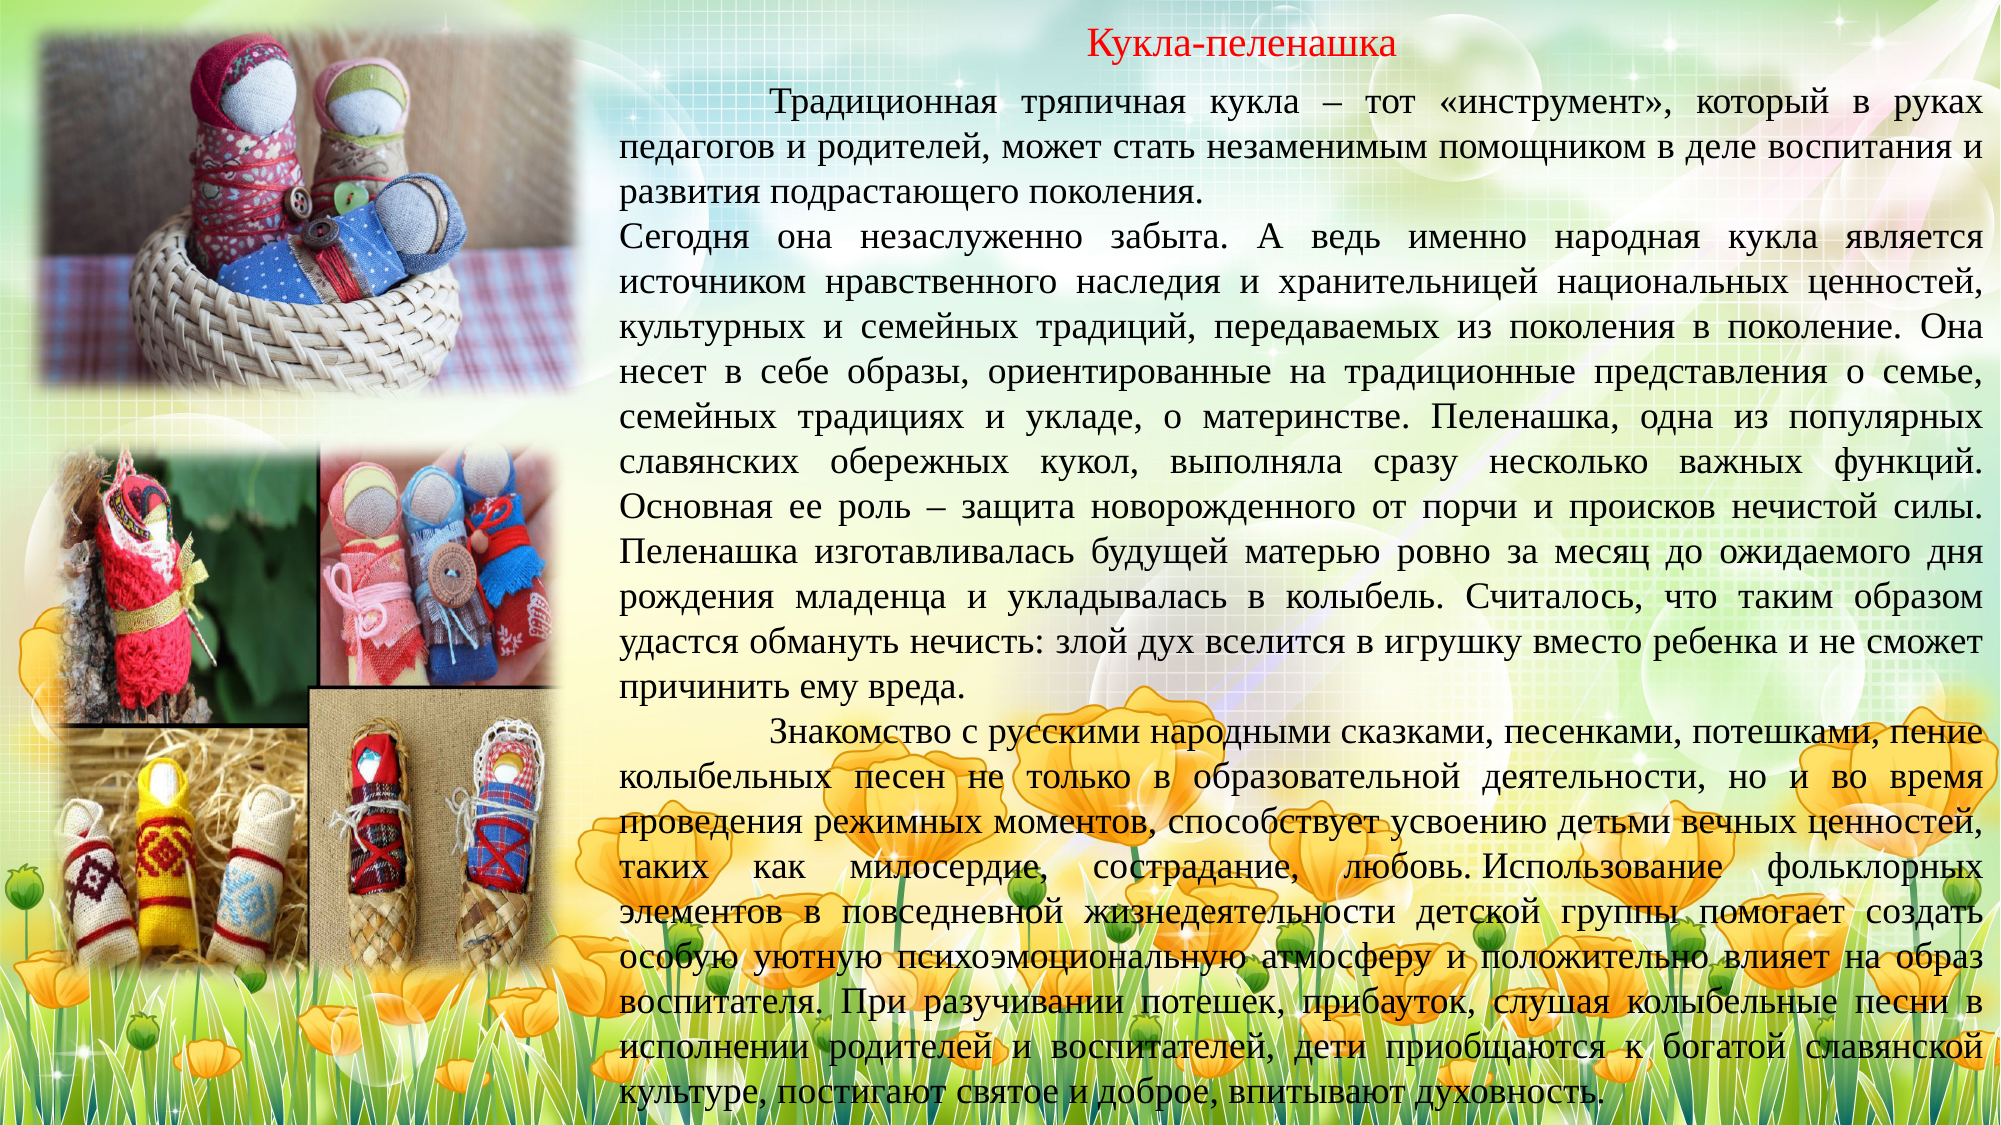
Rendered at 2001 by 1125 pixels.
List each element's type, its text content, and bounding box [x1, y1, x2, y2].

text_box Традиционная тряпичная кукла – тот «инструмент», который в руках педагогов и родителей, может стать незаменимым помощником в деле воспитания и развития подрастающего поколения. Сегодня она незаслуженно забыта. А ведь именно народная кукла является источником нравственного наследия и хранительницей национальных ценностей, культурных и семейных традиций, передаваемых из поколения в поколение. Она несет в себе образы, ориентированные на традиционные представления о семье, семейных традициях и укладе, о материнстве. Пеленашка, одна из популярных славянских обережных кукол, выполняла сразу несколько важных функций. Основная ее роль – защита новорожденного от порчи и происков нечистой силы. Пеленашка изготавливалась будущей матерью ровно за месяц до ожидаемого дня рождения младенца и укладывалась в колыбель. Считалось, что таким образом удастся обмануть нечисть: злой дух вселится в игрушку вместо ребенка и не сможет причинить ему вреда. Знакомство с русскими народными сказками, песенками, потешками, пение колыбельных песен не только в образовательной деятельности, но и во время проведения режимных моментов, способствует усвоению детьми вечных ценностей, таких как милосердие, сострадание, любовь. Использование фольклорных элементов в повседневной жизнедеятельности детской группы помогает создать особую уютную психоэмоциональную атмосферу и положительно влияет на образ воспитателя. При разучивании потешек, прибауток, слушая колыбельные песни в исполнении родителей и воспитателей, дети приобщаются к богатой славянской культуре, постигают святое и доброе, впитывают духовность. [604, 68, 2000, 1118]
title Кукла-пеленашка [631, 0, 1863, 68]
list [21, 15, 591, 405]
picture [0, 0, 2001, 1125]
